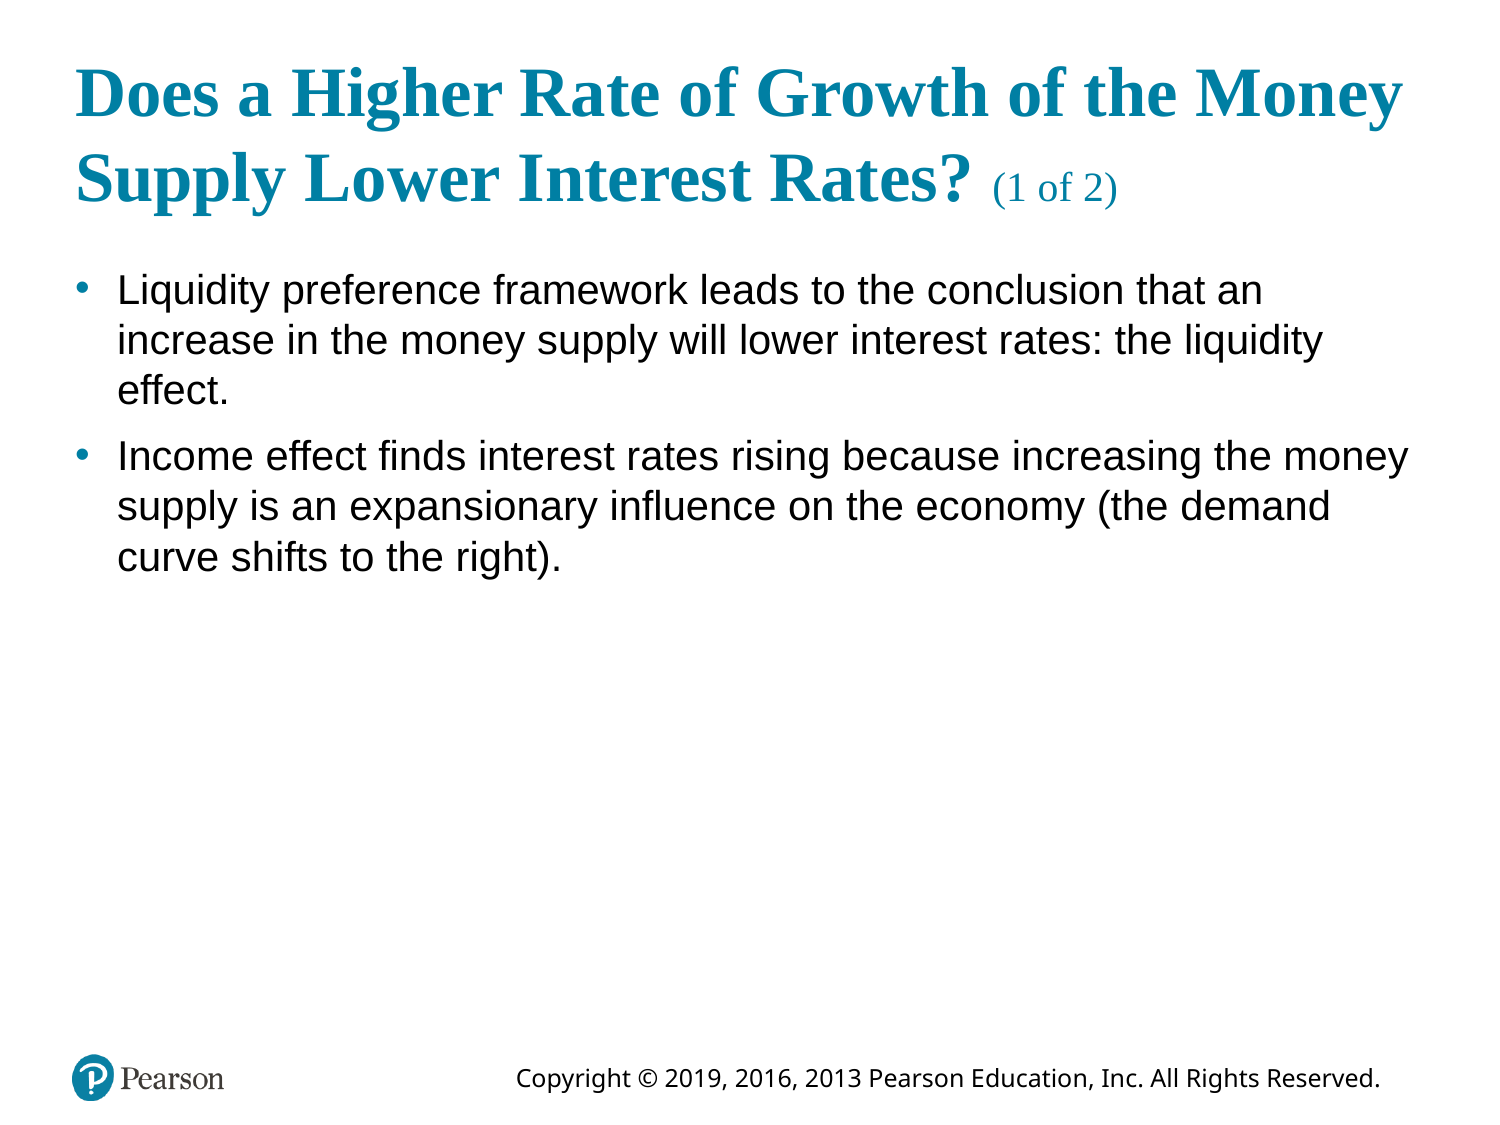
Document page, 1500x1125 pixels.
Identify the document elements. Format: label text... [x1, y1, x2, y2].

title Does a Higher Rate of Growth of the Money Supply Lower Interest Rates? (1 of 2) [75, 35, 1425, 216]
picture [81, 1064, 107, 1089]
picture [99, 1054, 224, 1101]
list Liquidity preference framework leads to the conclusion that an increase in the money supply will lower interest rates: the liquidity effect. Income effect finds interest rates rising because increasing the money supply is an expansionary influence on the economy (the demand curve shifts to the right). [75, 262, 1425, 1005]
picture [72, 1087, 83, 1101]
picture [72, 1054, 89, 1072]
